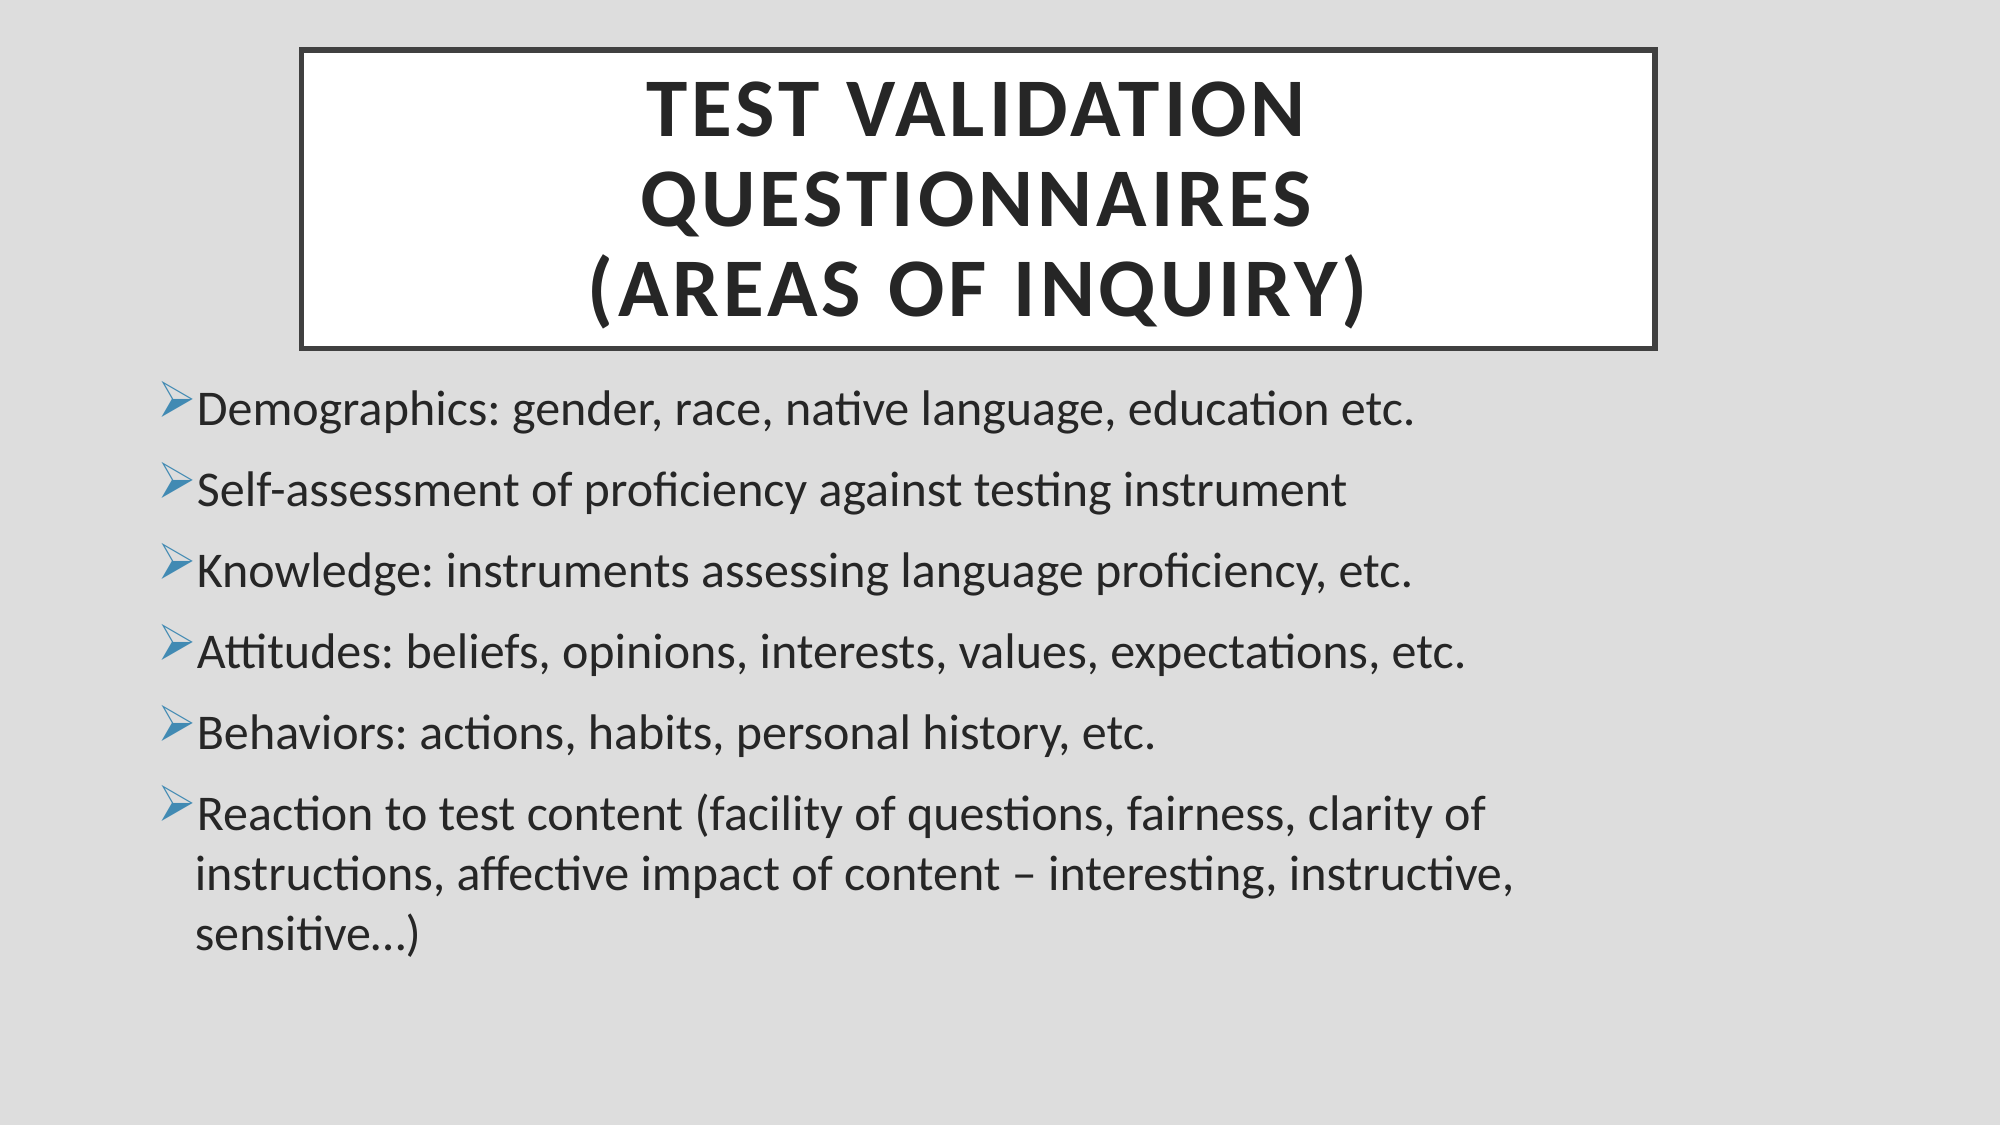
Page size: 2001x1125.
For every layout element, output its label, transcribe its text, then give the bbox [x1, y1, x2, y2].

list Demographics: gender, race, native language, education etc. Self-assessment of proficiency against testing instrument Knowledge: instruments assessing language proficiency, etc. Attitudes: beliefs, opinions, interests, values, expectations, etc. Behaviors: actions, habits, personal history, etc. Reaction to test content (facility of questions, fairness, clarity of instructions, affective impact of content – interesting, instructive, sensitive…) [142, 368, 1759, 1109]
title TEST VALIDATION QUESTIONNAIRES (areas of inquiry) [299, 47, 1658, 351]
